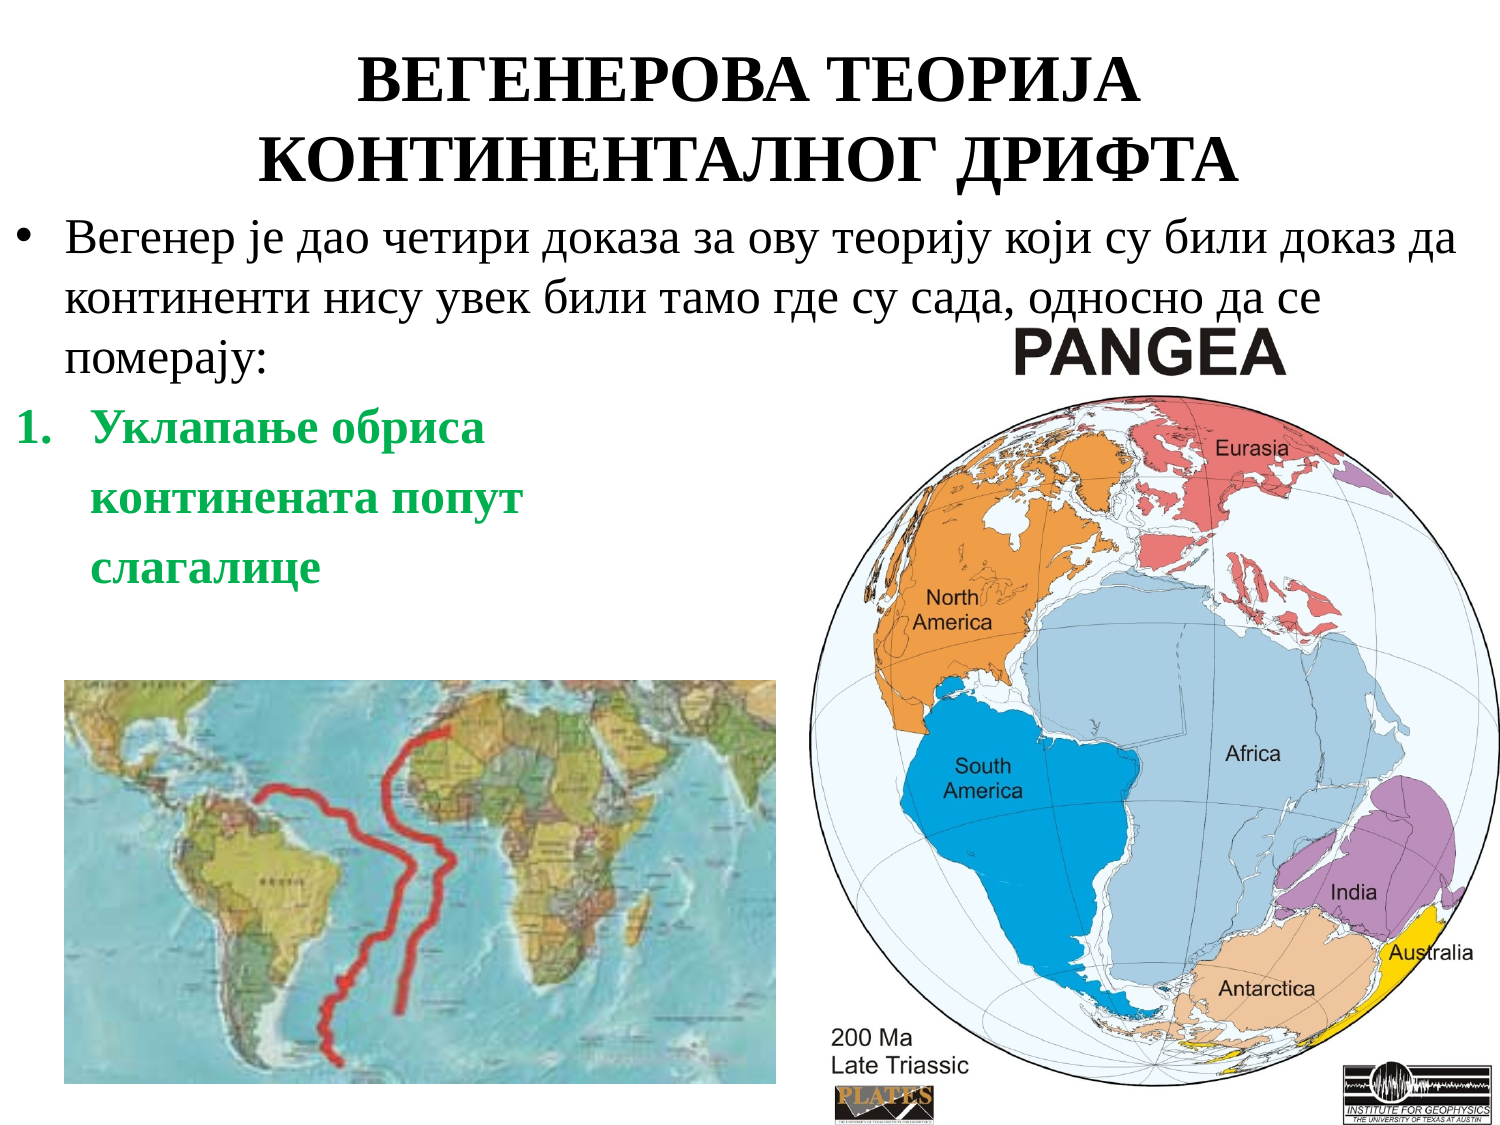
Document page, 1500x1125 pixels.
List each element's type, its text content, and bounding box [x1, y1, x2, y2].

picture [808, 327, 1500, 1125]
title ВЕГЕНЕРОВА ТЕОРИЈА КОНТИНЕНТАЛНОГ ДРИФТА [75, 45, 1425, 185]
list Вегенер је дао четири доказа за ову теорију који су били доказ да континенти нису увек били тамо где су сада, односно да се померају: Уклапање обриса континената попут слагалице [0, 196, 1500, 603]
picture [64, 680, 776, 1084]
